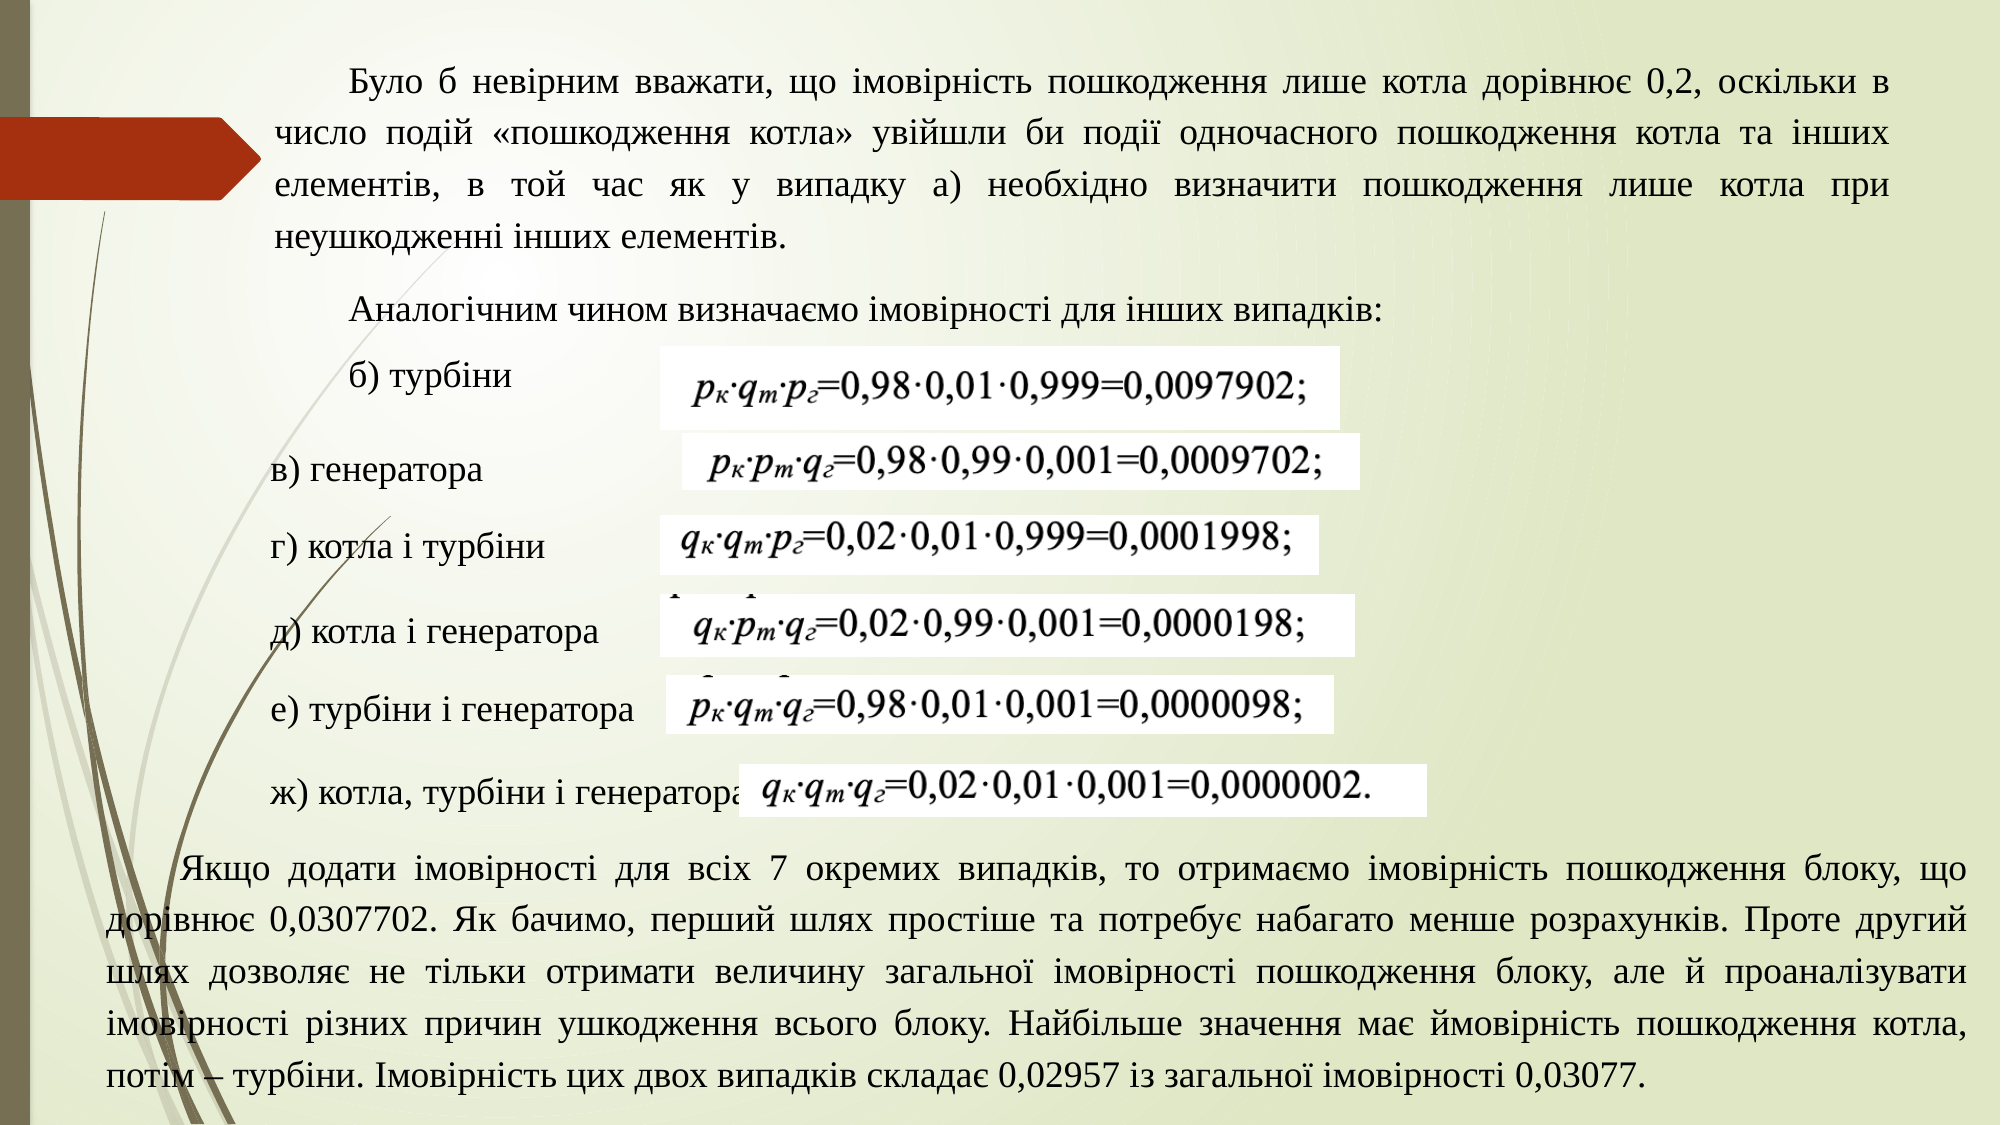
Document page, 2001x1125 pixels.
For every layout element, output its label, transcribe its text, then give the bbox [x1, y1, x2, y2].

picture [666, 675, 1334, 735]
text_box г) котла і турбіни [181, 506, 1184, 574]
text_box в) генератора [181, 429, 680, 496]
text_box е) турбіни і генератора [181, 669, 1184, 737]
picture [682, 433, 1360, 490]
picture [738, 764, 1427, 817]
picture [660, 345, 1340, 430]
text_box ж) котла, турбіни і генератора [181, 752, 1184, 819]
text_box д) котла і генератора [181, 591, 1184, 659]
text_box Було б невірним вважати, що імовірність пошкодження лише котла дорівнює 0,2, оскільки в число подій «пошкодження котла» увійшли би події одночасного пошкодження котла та інших елементів, в той час як у випадку а) необхідно визначити пошкодження лише котла при неушкодженні інших елементів. Аналогічним чином визначаємо імовірності для інших випадків: б) турбіни [259, 41, 1907, 402]
picture [660, 515, 1319, 575]
picture [660, 594, 1355, 658]
text_box Якщо додати імовірності для всіх 7 окремих випадків, то отримаємо імовірність пошкодження блоку, що дорівнює 0,0307702. Як бачимо, перший шлях простіше та потребує набагато менше розрахунків. Проте другий шлях дозволяє не тільки отримати величину загальної імовірності пошкодження блоку, але й проаналізувати імовірності різних причин ушкодження всього блоку. Найбільше значення має ймовірність пошкодження котла, потім – турбіни. Імовірність цих двох випадків складає 0,02957 із загальної імовірності 0,03077. [91, 828, 1985, 1102]
